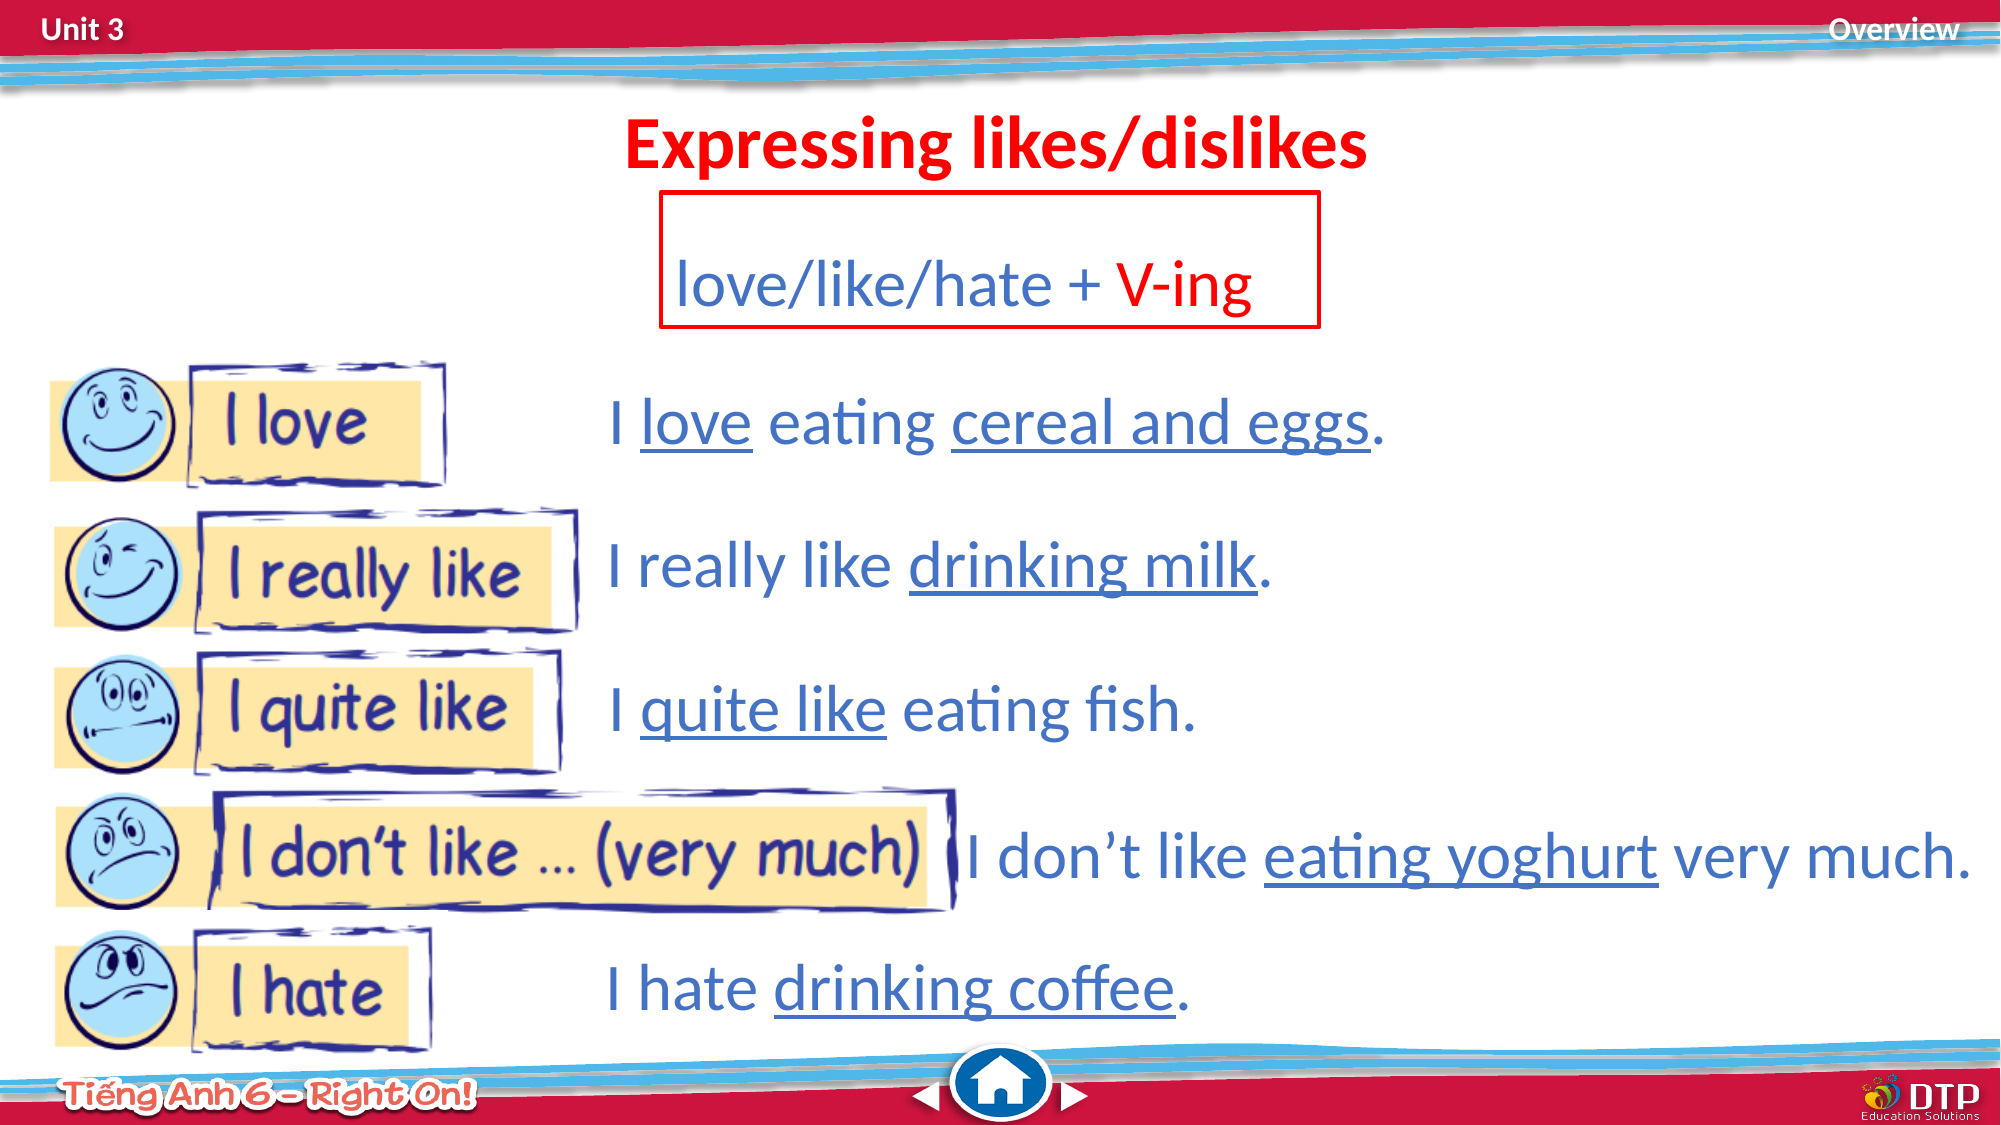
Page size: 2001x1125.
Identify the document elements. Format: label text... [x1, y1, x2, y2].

text_box I don’t like eating yoghurt very much. [971, 796, 2000, 902]
text_box I love eating cereal and eggs. [593, 370, 1512, 466]
text_box I quite like eating fish. [593, 657, 1594, 753]
text_box Expressing likes/dislikes [609, 86, 1754, 191]
text_box love/like/hate + V-ing [661, 192, 1320, 327]
text_box I hate drinking coffee. [590, 936, 1320, 1031]
picture [0, 0, 2000, 1125]
text_box I really like drinking milk. [591, 513, 1455, 608]
